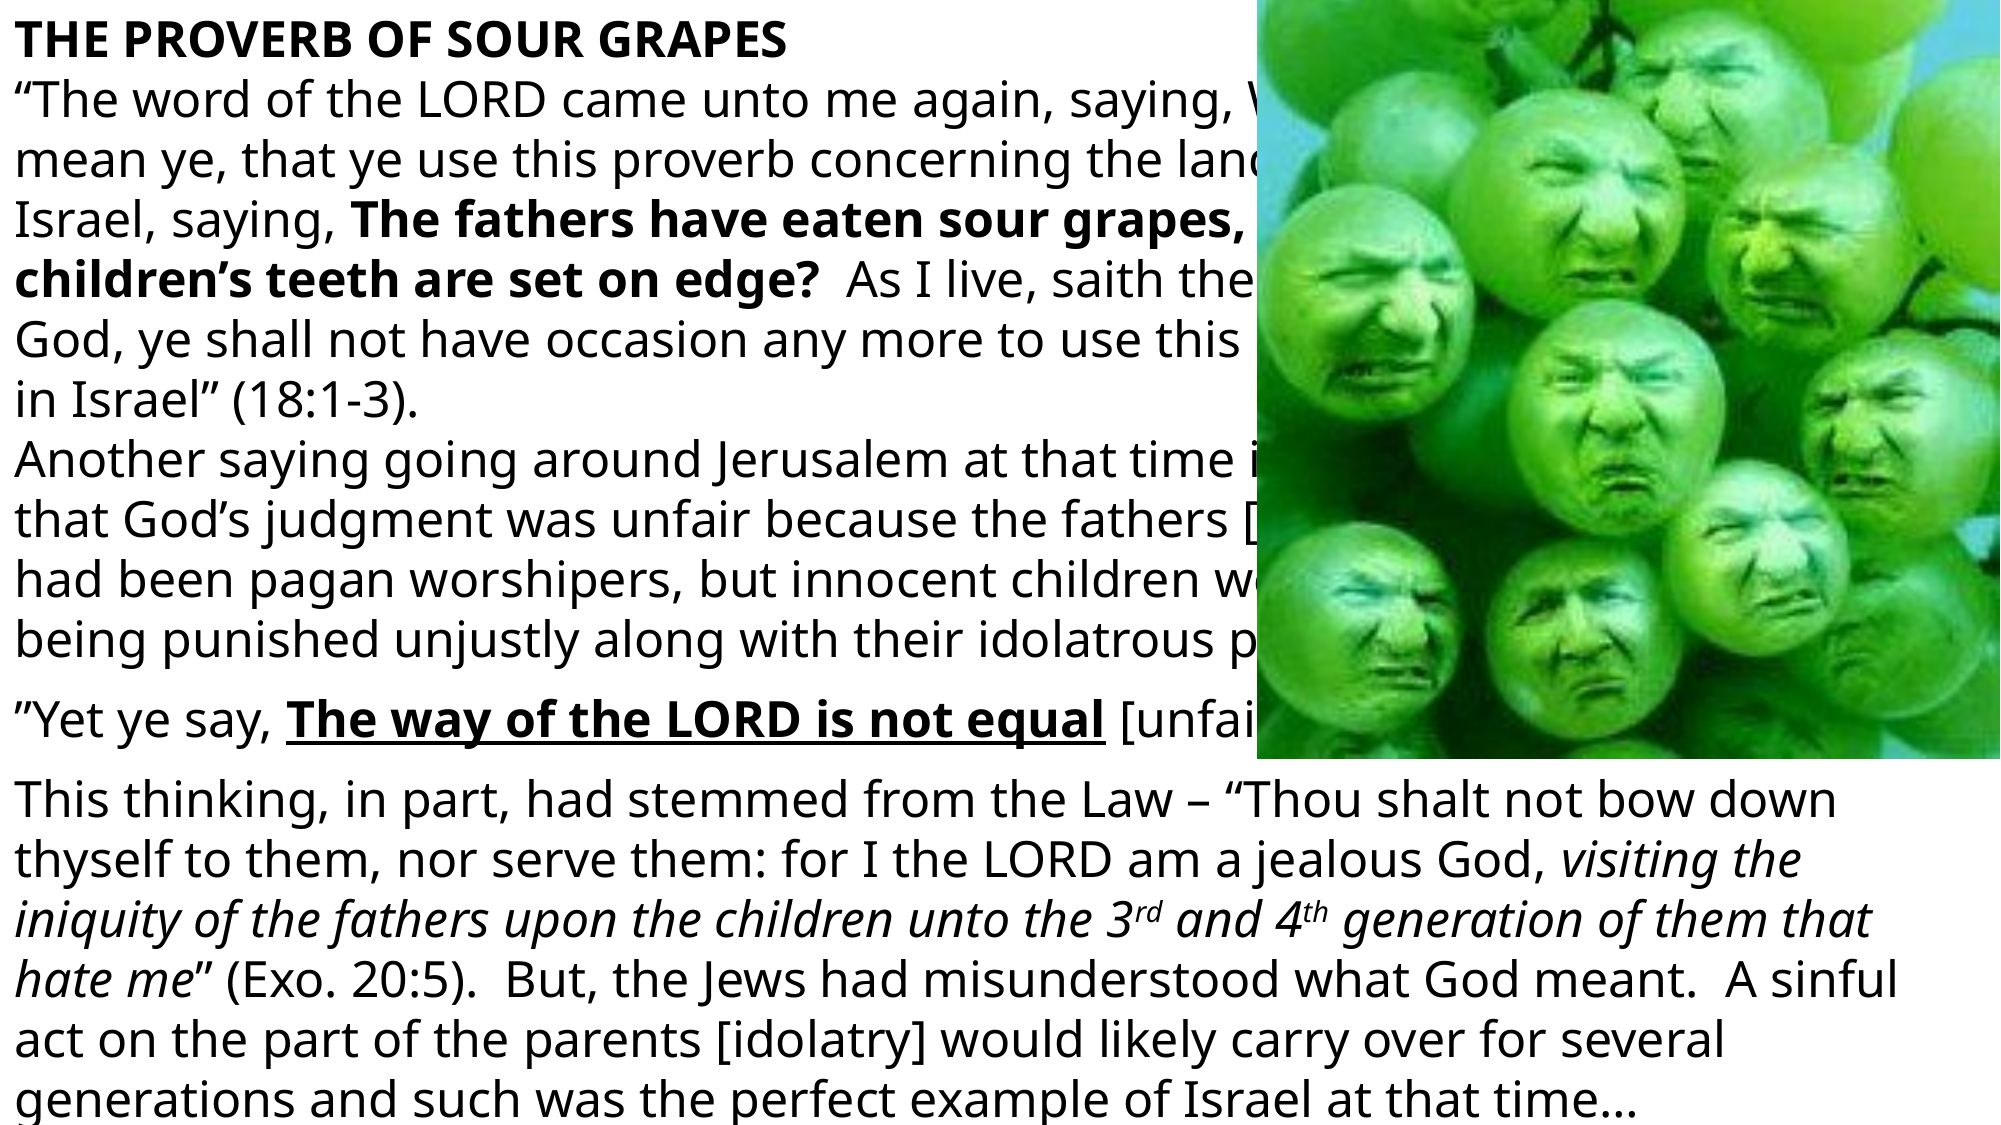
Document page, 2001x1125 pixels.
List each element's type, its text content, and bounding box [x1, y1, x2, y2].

picture [1257, 0, 2000, 759]
text_box THE PROVERB OF SOUR GRAPES “The word of the LORD came unto me again, saying, What mean ye, that ye use this proverb concerning the land of Israel, saying, The fathers have eaten sour grapes, and the children’s teeth are set on edge? As I live, saith the LORD God, ye shall not have occasion any more to use this proverb in Israel” (18:1-3). Another saying going around Jerusalem at that time implied that God’s judgment was unfair because the fathers [adults] had been pagan worshipers, but innocent children were being punished unjustly along with their idolatrous parents – ”Yet ye say, The way of the LORD is not equal [unfair]” (18:25). This thinking, in part, had stemmed from the Law – “Thou shalt not bow down thyself to them, nor serve them: for I the LORD am a jealous God, visiting the iniquity of the fathers upon the children unto the 3rd and 4th generation of them that hate me” (Exo. 20:5). But, the Jews had misunderstood what God meant. A sinful act on the part of the parents [idolatry] would likely carry over for several generations and such was the perfect example of Israel at that time… [0, 0, 1988, 1125]
